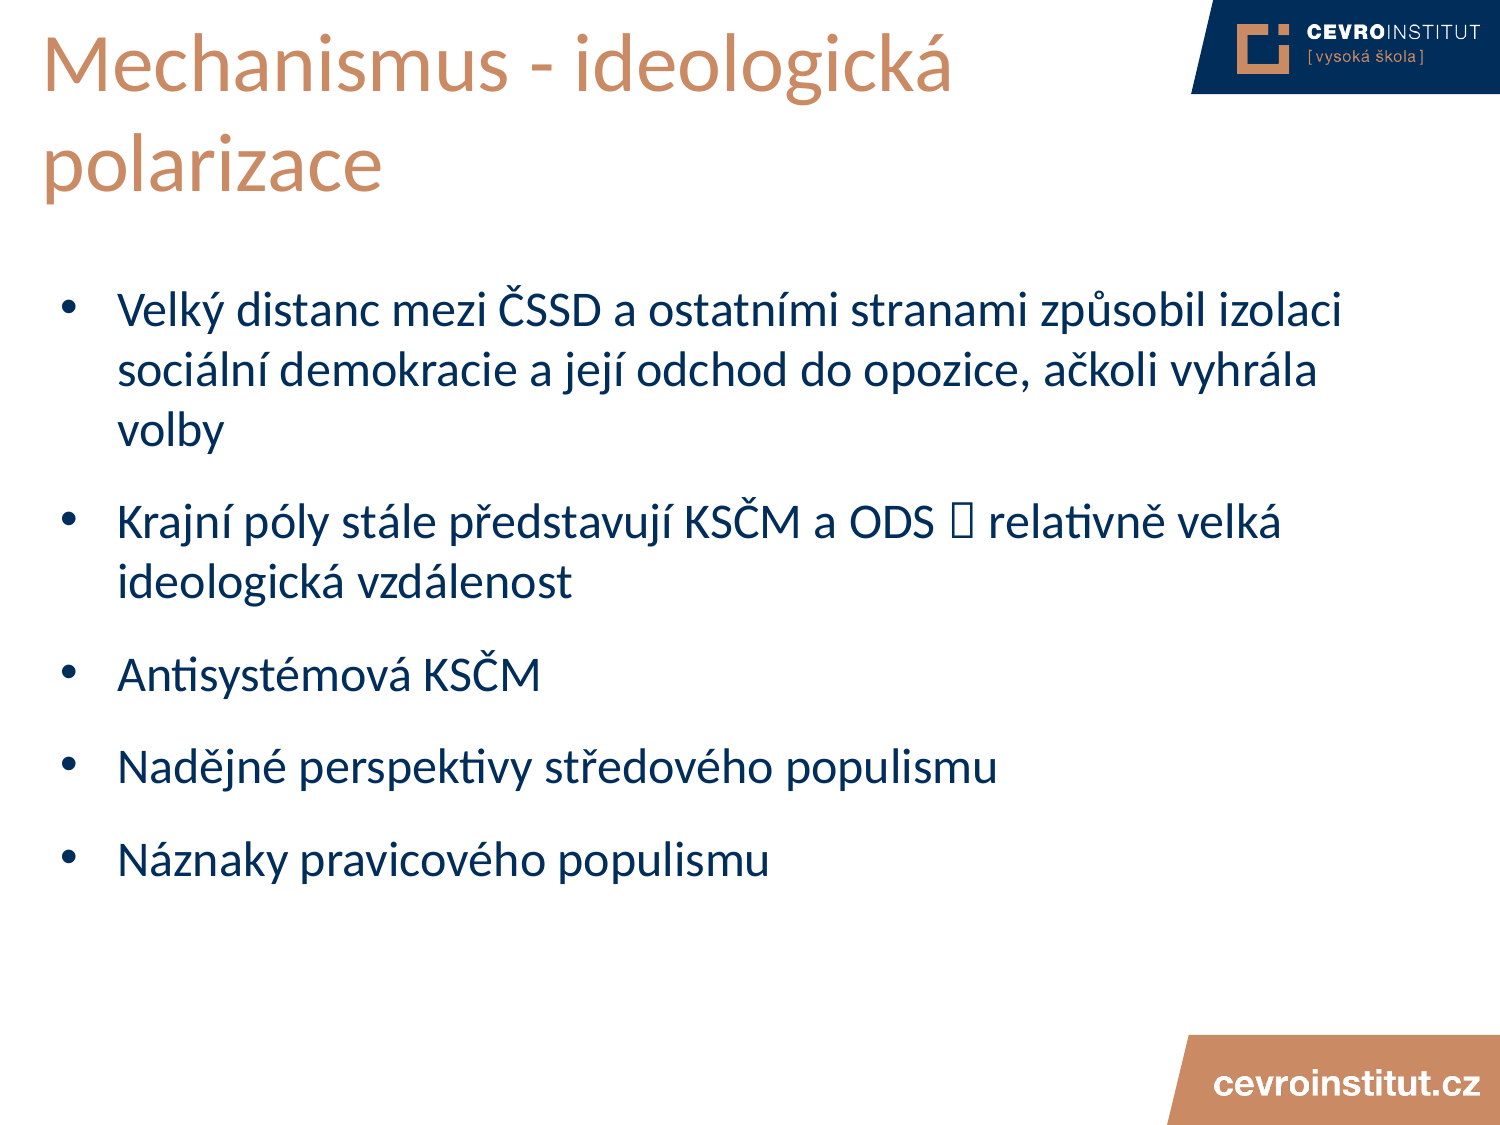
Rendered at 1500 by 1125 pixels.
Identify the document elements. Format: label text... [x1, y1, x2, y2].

title Mechanismus - ideologická polarizace [0, 0, 1500, 218]
list Velký distanc mezi ČSSD a ostatními stranami způsobil izolaci sociální demokracie a její odchod do opozice, ačkoli vyhrála volby Krajní póly stále představují KSČM a ODS  relativně velká ideologická vzdálenost Antisystémová KSČM Nadějné perspektivy středového populismu Náznaky pravicového populismu [45, 268, 1448, 1053]
picture [1214, 1069, 1480, 1096]
